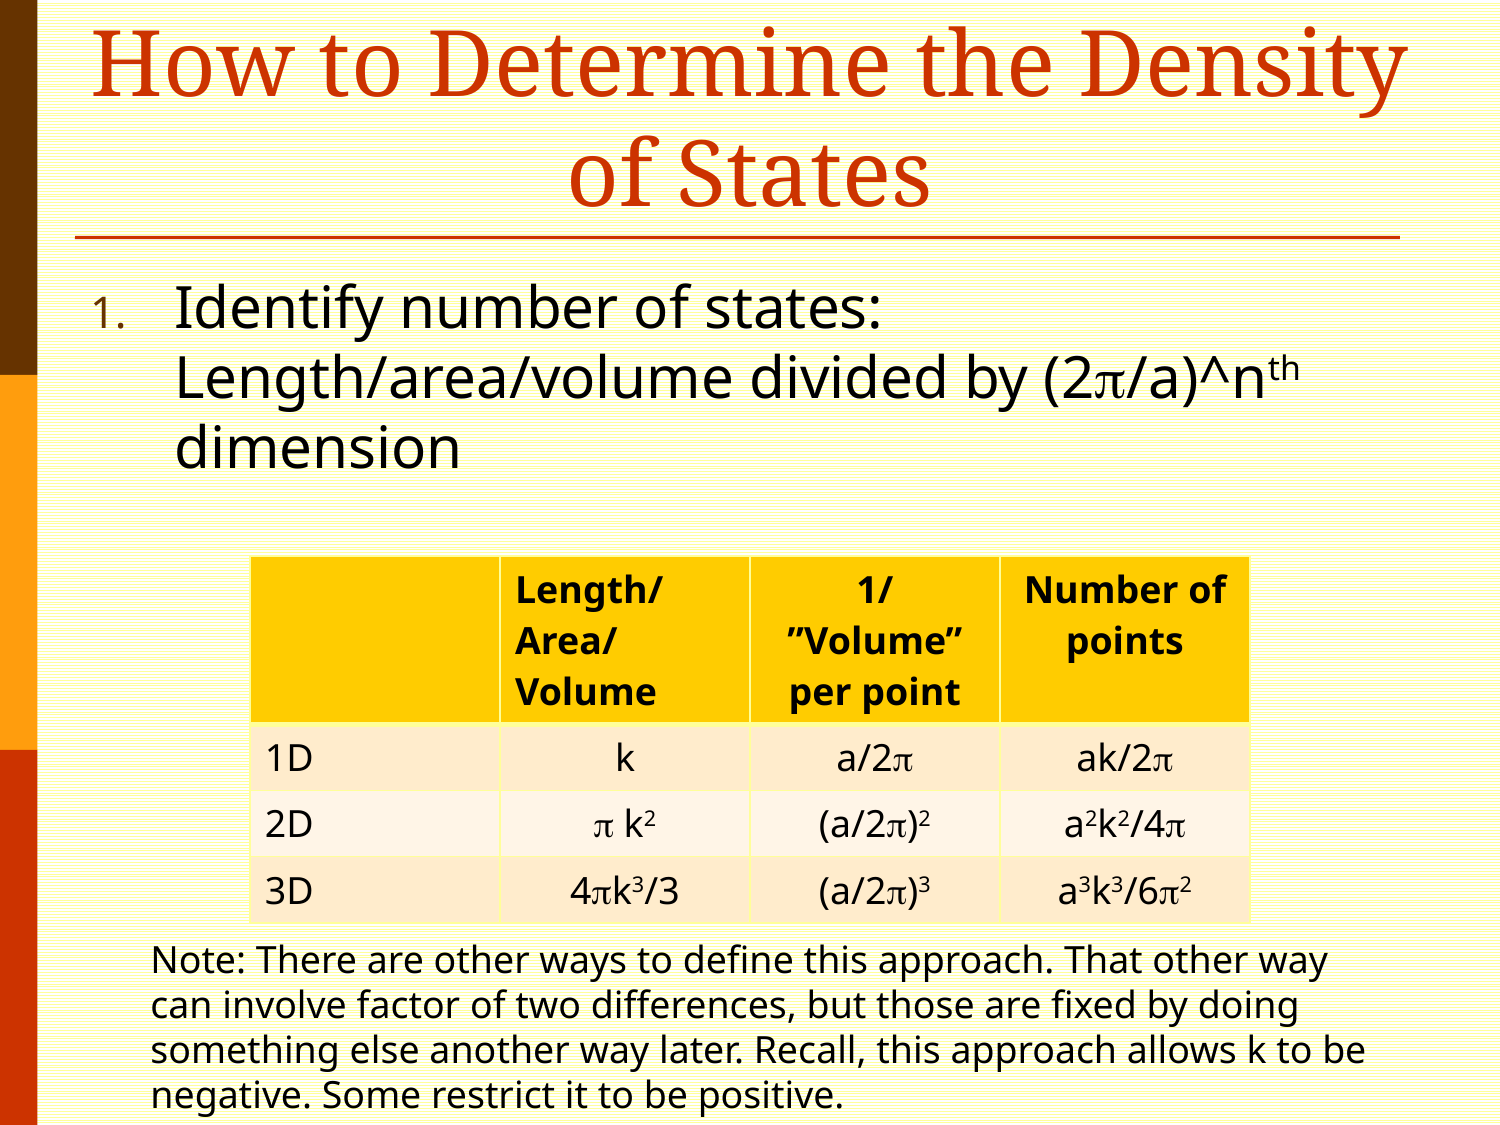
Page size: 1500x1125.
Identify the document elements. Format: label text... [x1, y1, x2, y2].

table_cell ak/2 [1001, 727, 1249, 790]
table_header [251, 557, 499, 722]
text_box Note: There are other ways to define this approach. That other way can involve factor of two differences, but those are fixed by doing something else another way later. Recall, this approach allows k to be negative. Some restrict it to be positive. [135, 928, 1400, 1124]
table_cell 2D [251, 791, 499, 856]
table_cell k [501, 727, 749, 790]
table_header Number of points [1001, 557, 1249, 722]
table_cell (a/2)3 [751, 857, 999, 922]
table_cell (a/2)2 [751, 791, 999, 856]
table_cell a2k2/4 [1001, 791, 1249, 856]
title How to Determine the Density of States [75, 45, 1425, 233]
list Identify number of states: Length/area/volume divided by (2/a)^nth dimension [75, 262, 1425, 1006]
table_cell 3D [251, 857, 499, 922]
table_cell 4k3/3 [501, 857, 749, 922]
table_header Length/ Area/ Volume [501, 557, 749, 722]
table_cell 1D [251, 727, 499, 790]
table_cell a3k3/62 [1001, 857, 1249, 922]
table_header 1/ ”Volume” per point [751, 557, 999, 722]
table_cell  k2 [501, 791, 749, 856]
table_cell a/2 [751, 727, 999, 790]
